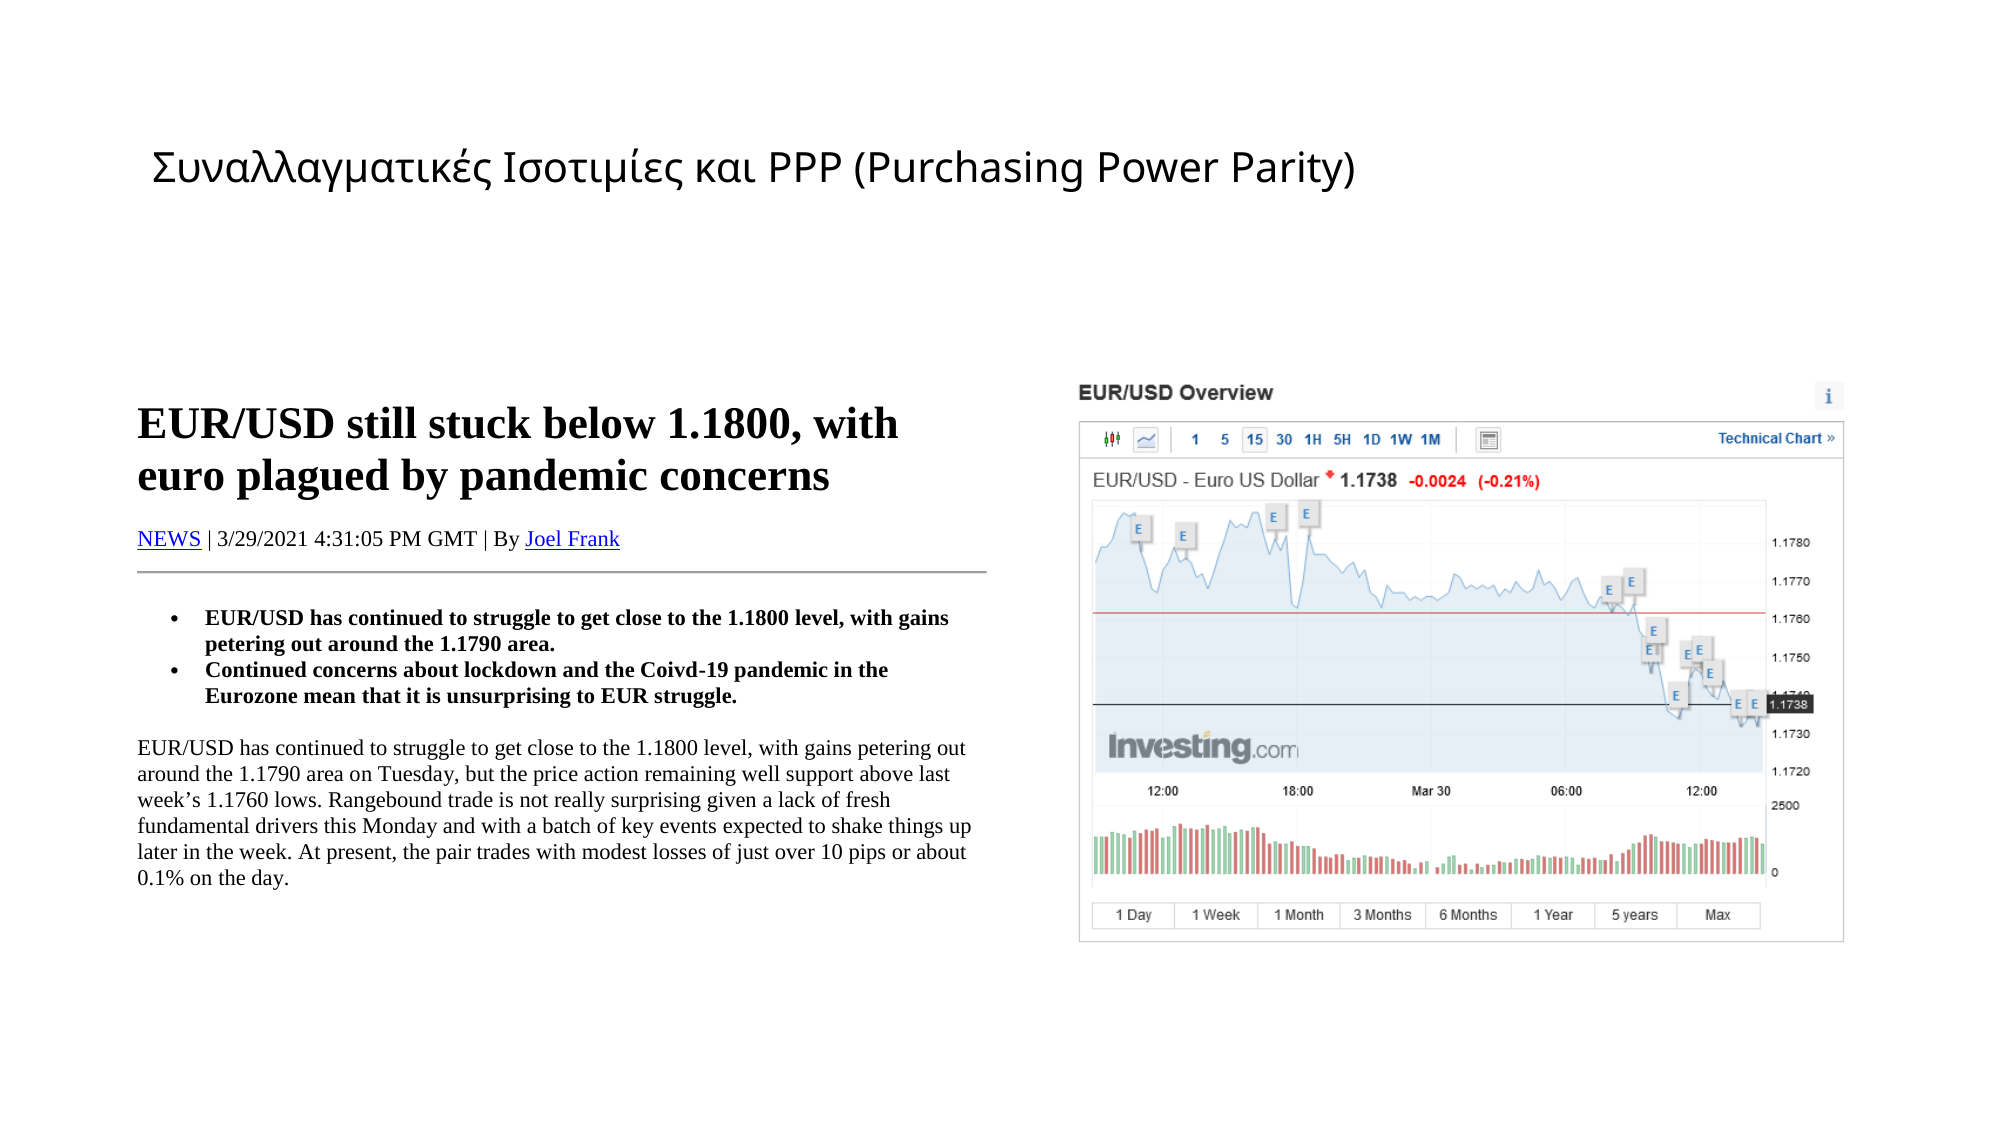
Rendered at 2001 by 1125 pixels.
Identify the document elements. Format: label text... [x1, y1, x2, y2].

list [137, 395, 988, 917]
title Συναλλαγματικές Ισοτιμίες και PPP (Purchasing Power Parity) [137, 59, 1863, 278]
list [1012, 366, 1863, 947]
